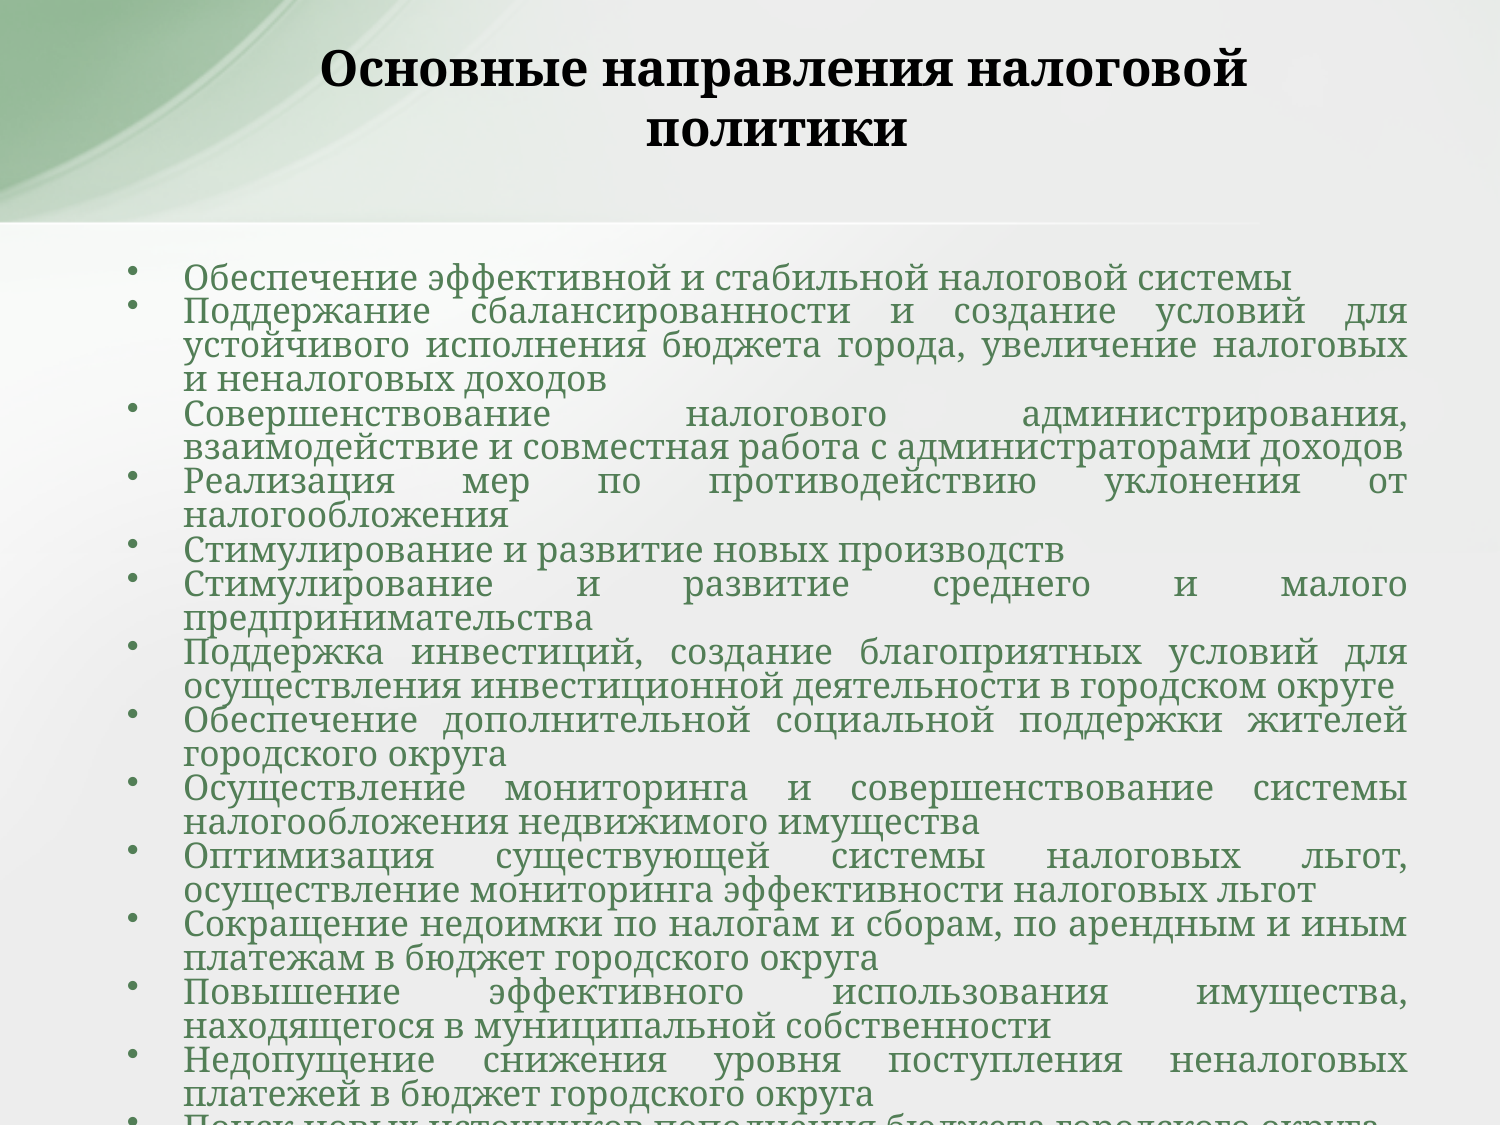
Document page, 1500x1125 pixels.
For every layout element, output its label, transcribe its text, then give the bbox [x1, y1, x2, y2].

title Основные направления налоговой политики [194, 101, 1373, 164]
list Обеспечение эффективной и стабильной налоговой системы Поддержание сбалансированности и создание условий для устойчивого исполнения бюджета города, увеличение налоговых и неналоговых доходов Совершенствование налогового администрирования, взаимодействие и совместная работа с администраторами доходов Реализация мер по противодействию уклонения от налогообложения Стимулирование и развитие новых производств Стимулирование и развитие среднего и малого предпринимательства Поддержка инвестиций, создание благоприятных условий для осуществления инвестиционной деятельности в городском округе Обеспечение дополнительной социальной поддержки жителей городского округа Осуществление мониторинга и совершенствование системы налогообложения недвижимого имущества Оптимизация существующей системы налоговых льгот, осуществление мониторинга эффективности налоговых льгот Сокращение недоимки по налогам и сборам, по арендным и иным платежам в бюджет городского округа Повышение эффективного использования имущества, находящегося в муниципальной собственности Недопущение снижения уровня поступления неналоговых платежей в бюджет городского округа Поиск новых источников пополнения бюджета городского округа [112, 255, 1424, 1083]
picture [0, 0, 1500, 1125]
